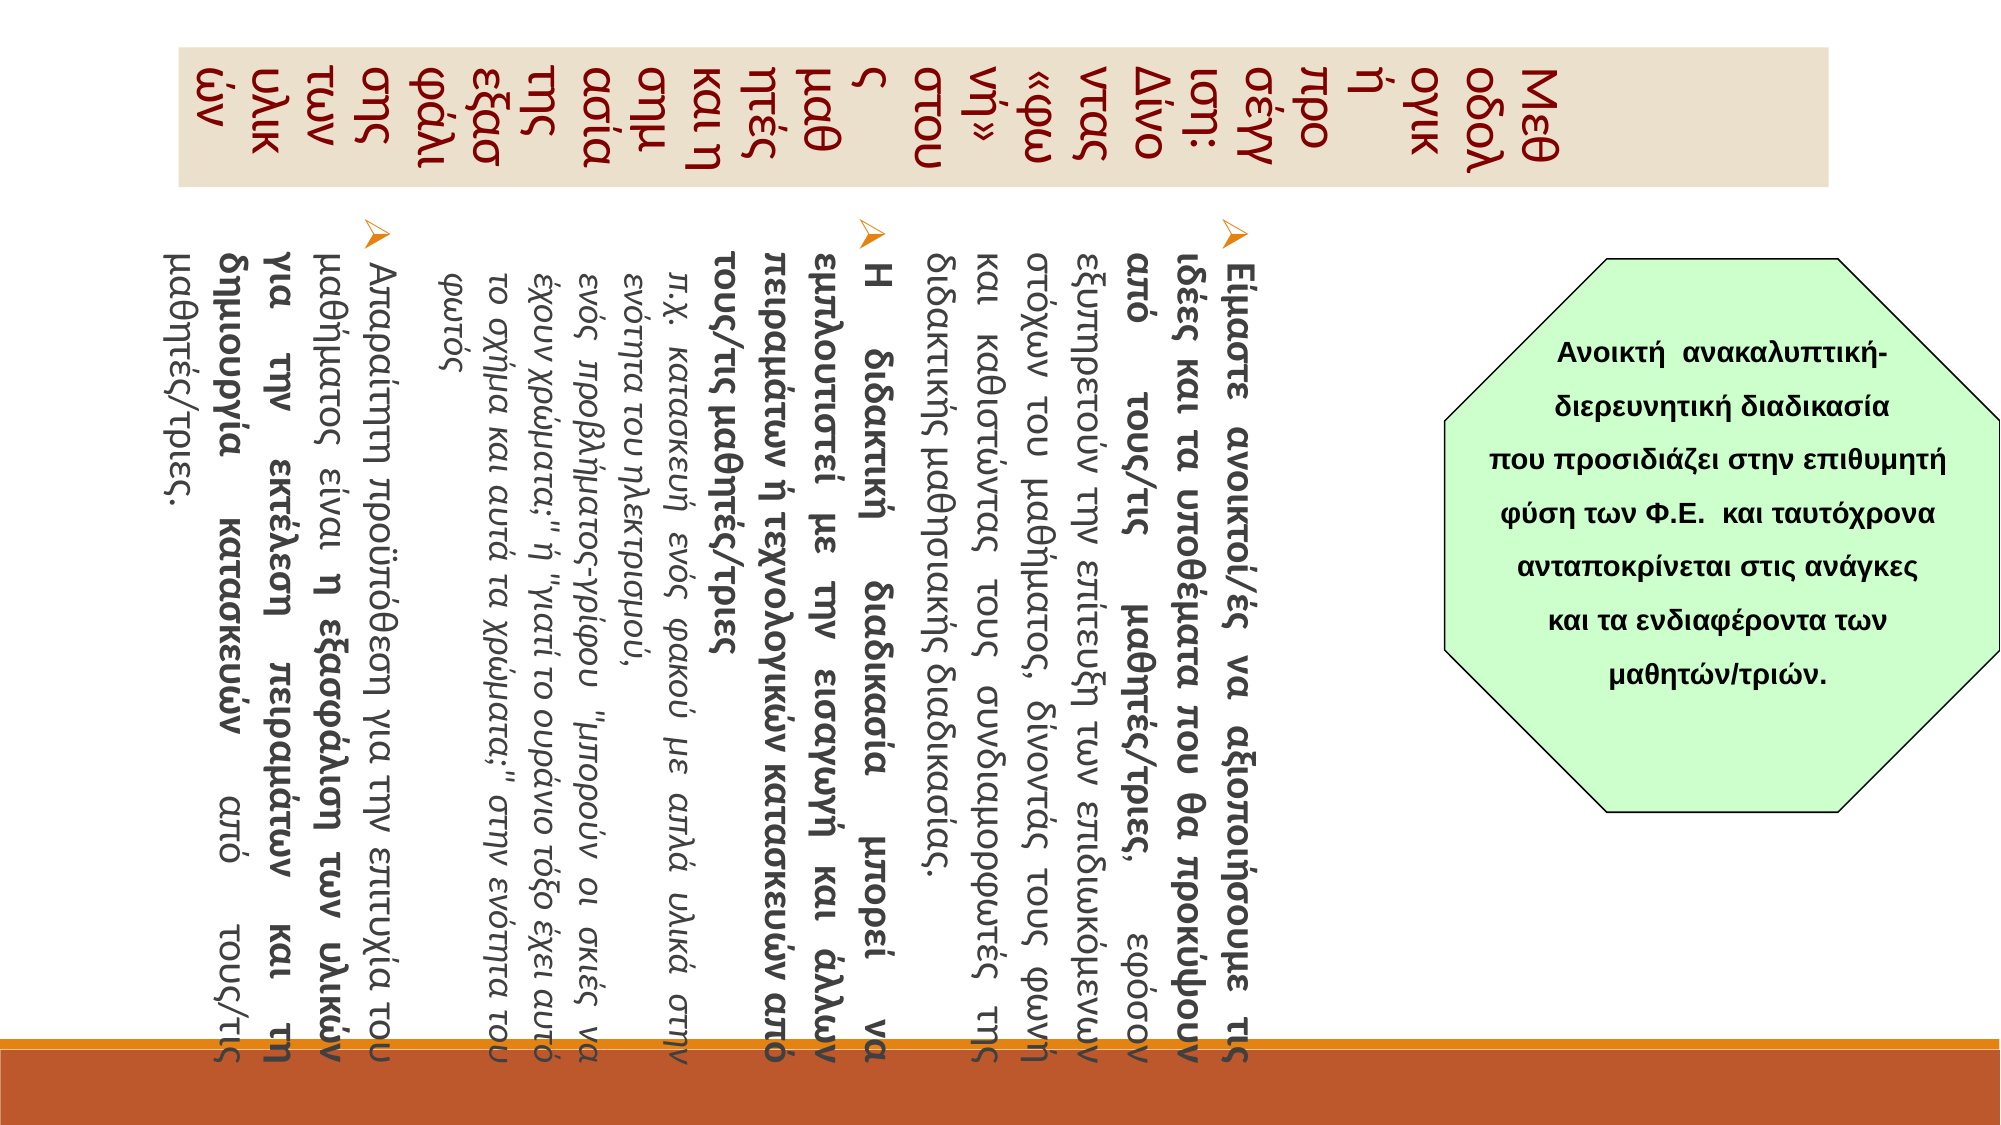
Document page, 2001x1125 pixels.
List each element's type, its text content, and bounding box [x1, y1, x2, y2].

title Μεθοδολογική προσέγγιση: Δίνοντας «φωνή» στους μαθητές και η σημασία της εξασφάλισης των υλικών [178, 47, 1829, 188]
list Είμαστε ανοικτοί/ές να αξιοποιήσουμε τις ιδέες και τα υποθέματα που θα προκύψουν από τους/τις μαθητές/τριες, εφόσον εξυπηρετούν την επίτευξη των επιδιωκόμενων στόχων του μαθήματος, δίνοντάς τους φωνή και καθιστώντας τους συνδιαμορφωτές της διδακτικής μαθησιακής διαδικασίας. Η διδακτική διαδικασία μπορεί να εμπλουτιστεί με την εισαγωγή και άλλων πειραμάτων ή τεχνολογικών κατασκευών από τους/τις μαθητές/τριες π.χ. κατασκευή ενός φακού με απλά υλικά στην ενότητα του ηλεκτρισμού, ενός προβλήματος-γρίφου "μπορούν οι σκιές να έχουν χρώματα;" ή "γιατί το ουράνιο τόξο έχει αυτό το σχήμα και αυτά τα χρώματα;" στην ενότητα του φωτός Απαραίτητη προϋπόθεση για την επιτυχία του μαθήματος είναι η εξασφάλιση των υλικών για την εκτέλεση πειραμάτων και τη δημιουργία κατασκευών από τους/τις μαθητές/τριες. [161, 216, 1430, 1072]
text_box Ανοικτή ανακαλυπτική- διερευνητική διαδικασία που προσιδιάζει στην επιθυμητή φύση των Φ.Ε. και ταυτόχρονα ανταποκρίνεται στις ανάγκες και τα ενδιαφέροντα των μαθητών/τριών. [1444, 258, 2000, 813]
